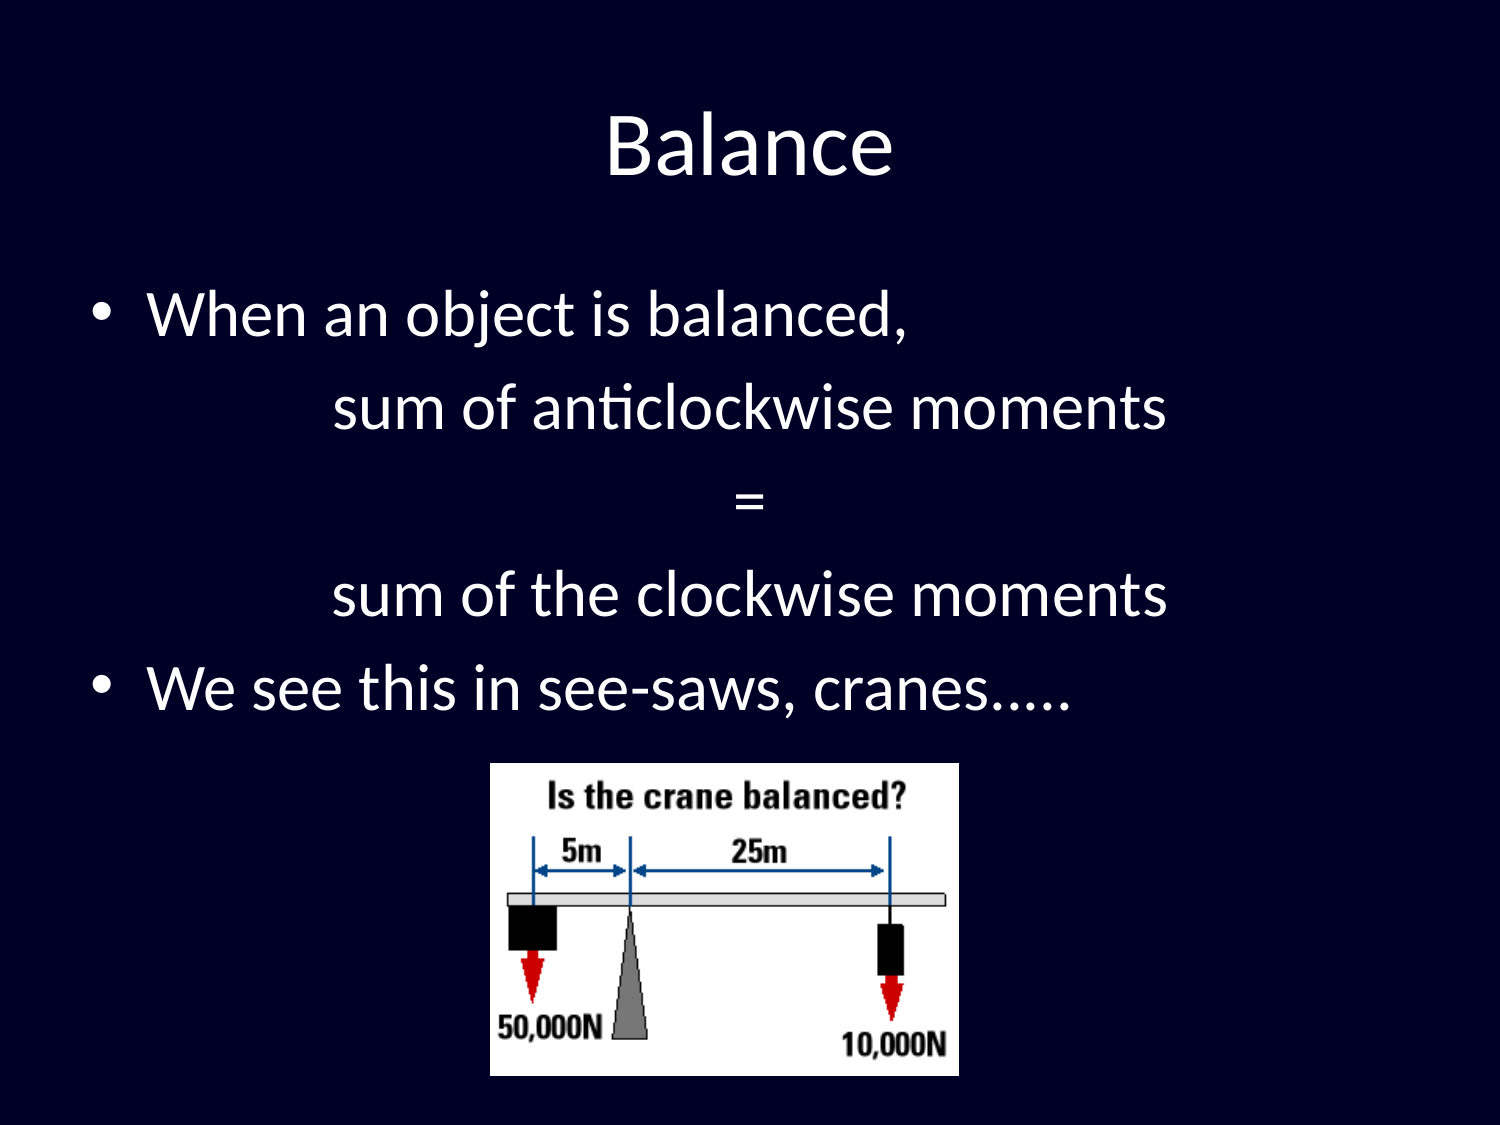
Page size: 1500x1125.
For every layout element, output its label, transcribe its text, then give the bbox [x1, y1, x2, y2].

picture [489, 762, 960, 1076]
list When an object is balanced, sum of anticlockwise moments = sum of the clockwise moments We see this in see-saws, cranes..... [75, 262, 1425, 1005]
title Balance [75, 45, 1425, 233]
